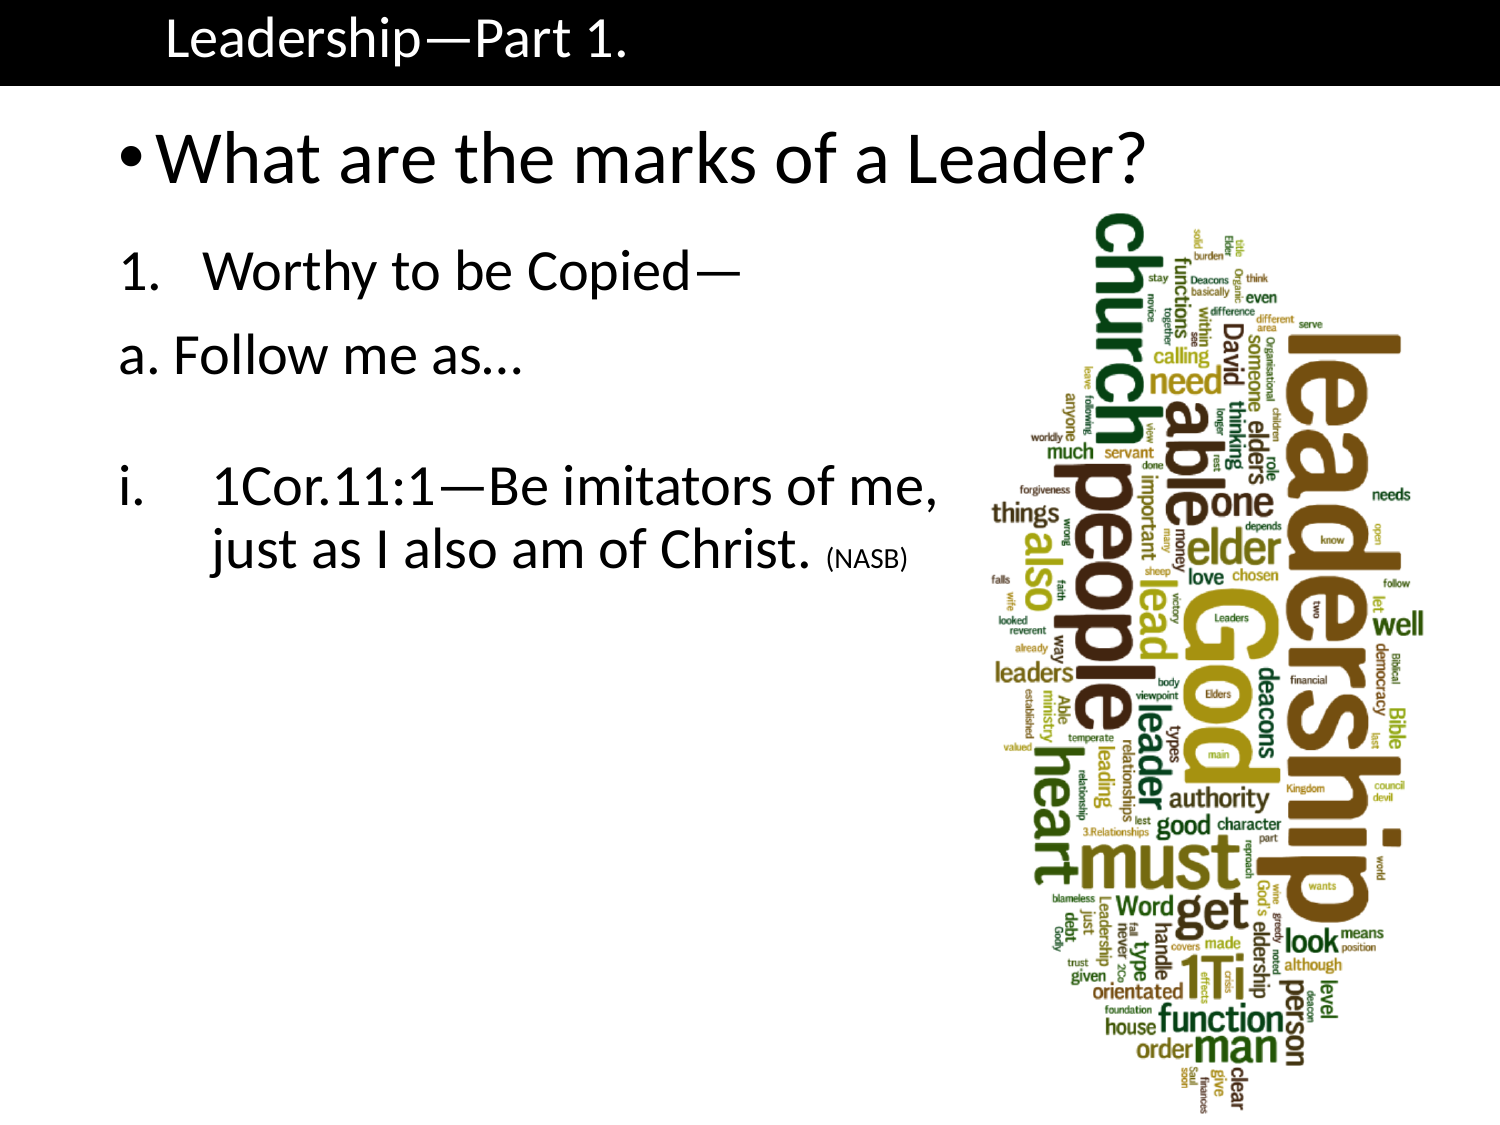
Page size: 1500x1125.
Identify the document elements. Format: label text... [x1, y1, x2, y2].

text_box Leadership—Part 1. [0, 0, 1500, 86]
text_box Worthy to be Copied— a. Follow me as… [103, 232, 949, 448]
list What are the marks of a Leader? [103, 111, 1397, 232]
picture [757, 196, 1500, 1125]
list 1Cor.11:1—Be imitators of me, just as I also am of Christ. (NASB) [103, 448, 949, 1125]
